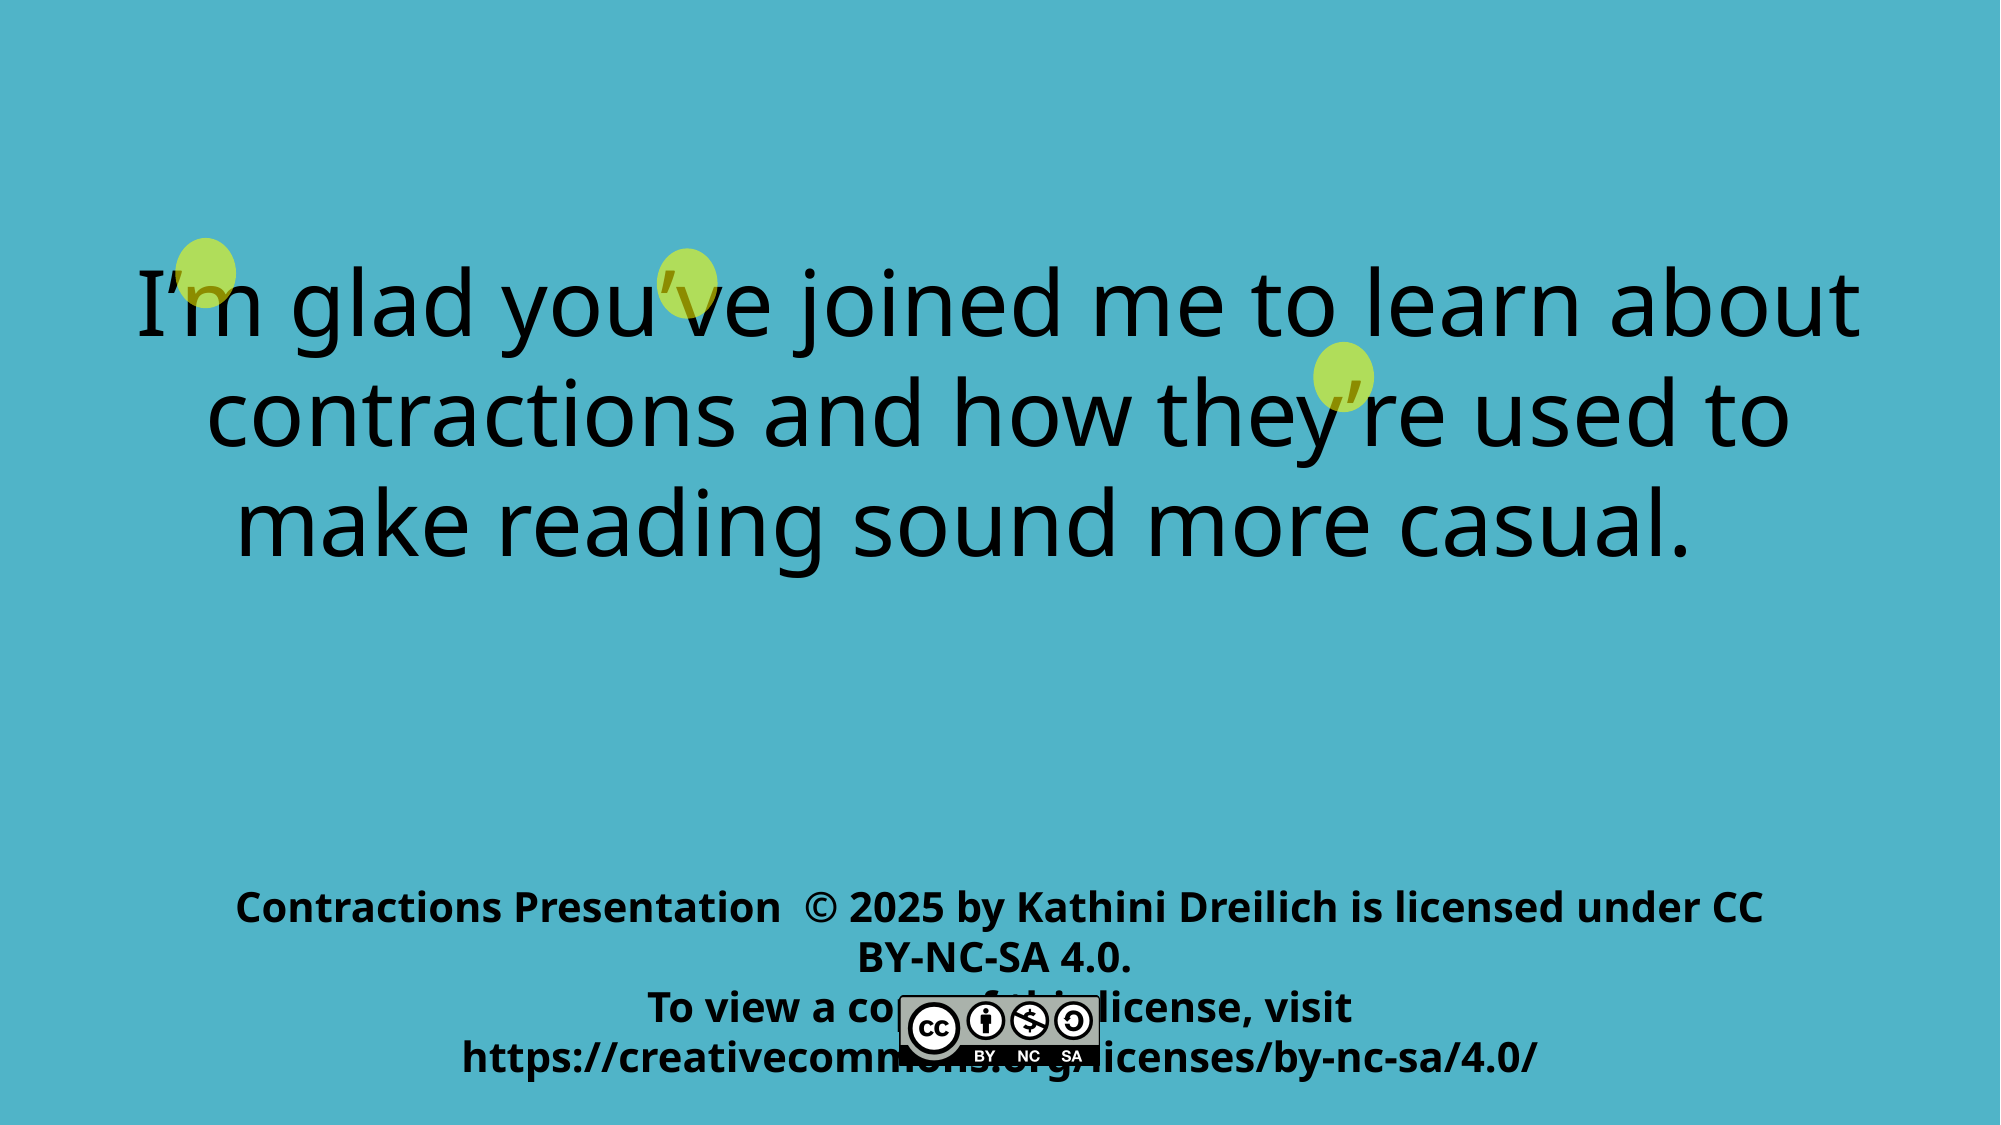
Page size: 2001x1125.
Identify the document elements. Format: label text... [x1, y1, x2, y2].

picture [899, 995, 1101, 1066]
text_box [1312, 340, 1376, 414]
text_box I’m glad you’ve joined me to learn about contractions and how they’re used to make reading sound more casual. [99, 237, 1900, 583]
text_box [655, 247, 719, 320]
text_box [174, 236, 238, 310]
text_box Contractions Presentation © 2025 by Kathini Dreilich is licensed under CC BY-NC-SA 4.0. To view a copy of this license, visit https://creativecommons.org/licenses/by-nc-sa/4.0/ [205, 873, 1795, 1125]
